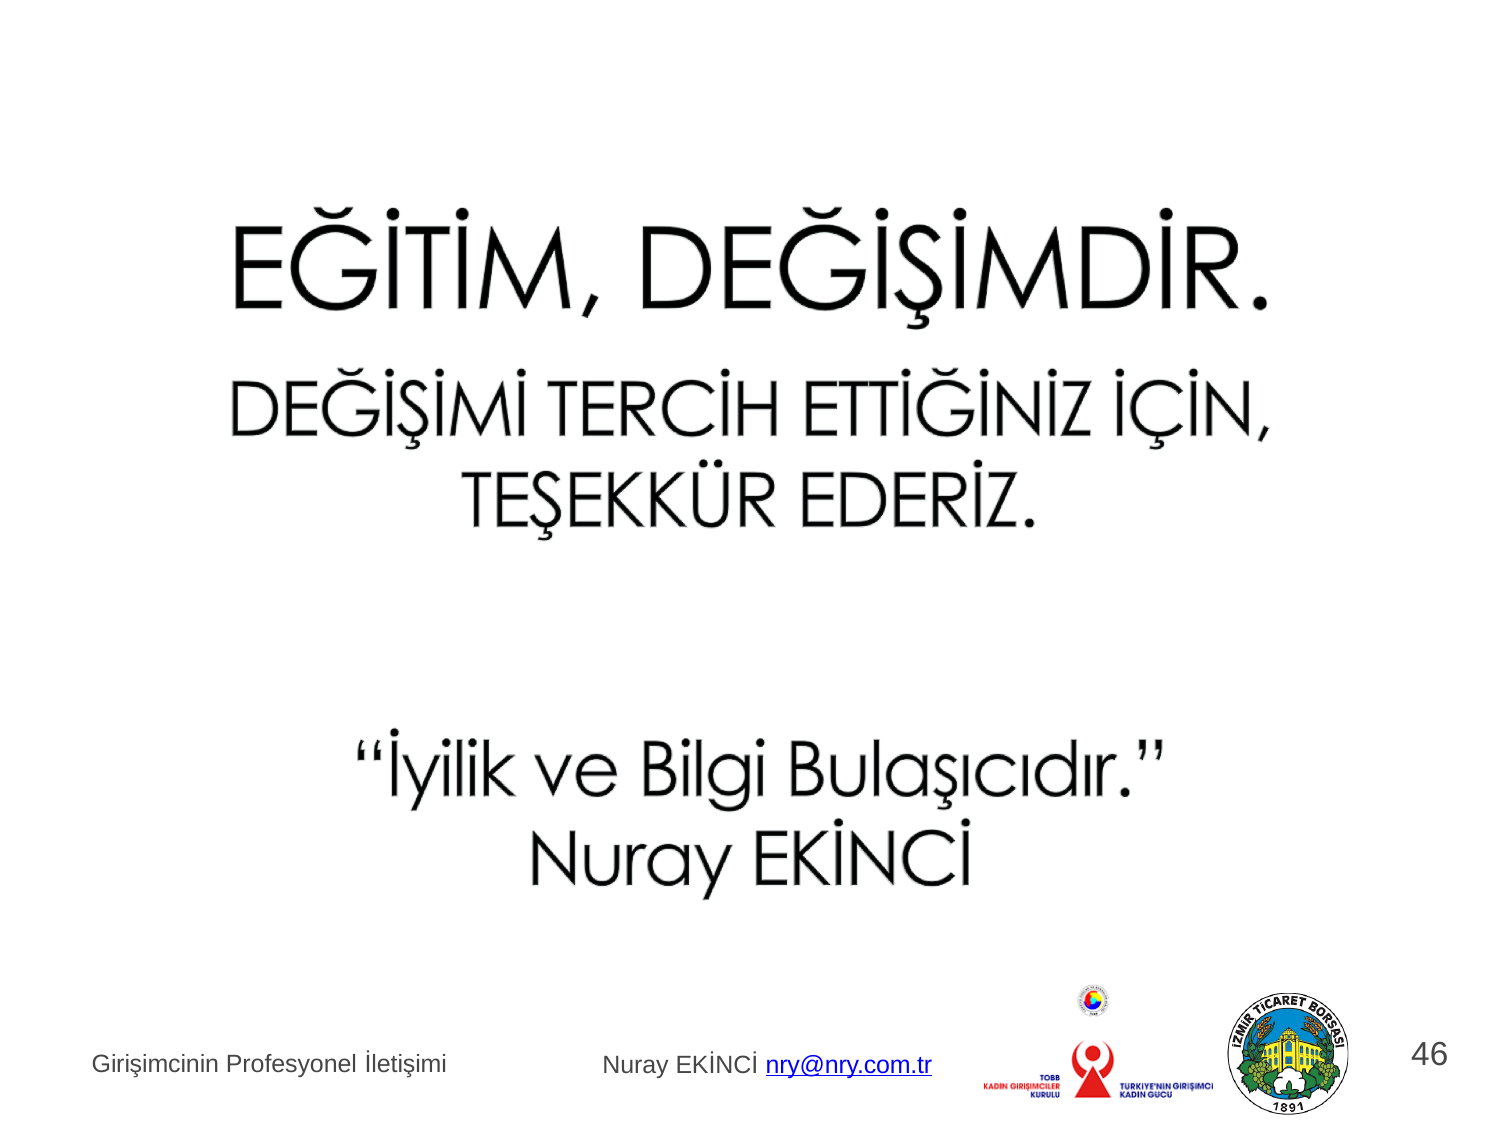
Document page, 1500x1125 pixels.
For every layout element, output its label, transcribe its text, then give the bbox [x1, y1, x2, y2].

text_box [234, 206, 1268, 331]
text_box Nuray EKİNCİ nry@nry.com.tr [600, 1048, 938, 1079]
text_box [531, 817, 971, 901]
text_box [460, 458, 1035, 542]
text_box [356, 727, 1163, 813]
text_box [231, 367, 1270, 451]
footer Girişimcinin Profesyonel İletişimi [89, 1047, 452, 1125]
slide_number 44 [1404, 1032, 1455, 1125]
picture [1227, 993, 1349, 1115]
picture [983, 984, 1214, 1098]
